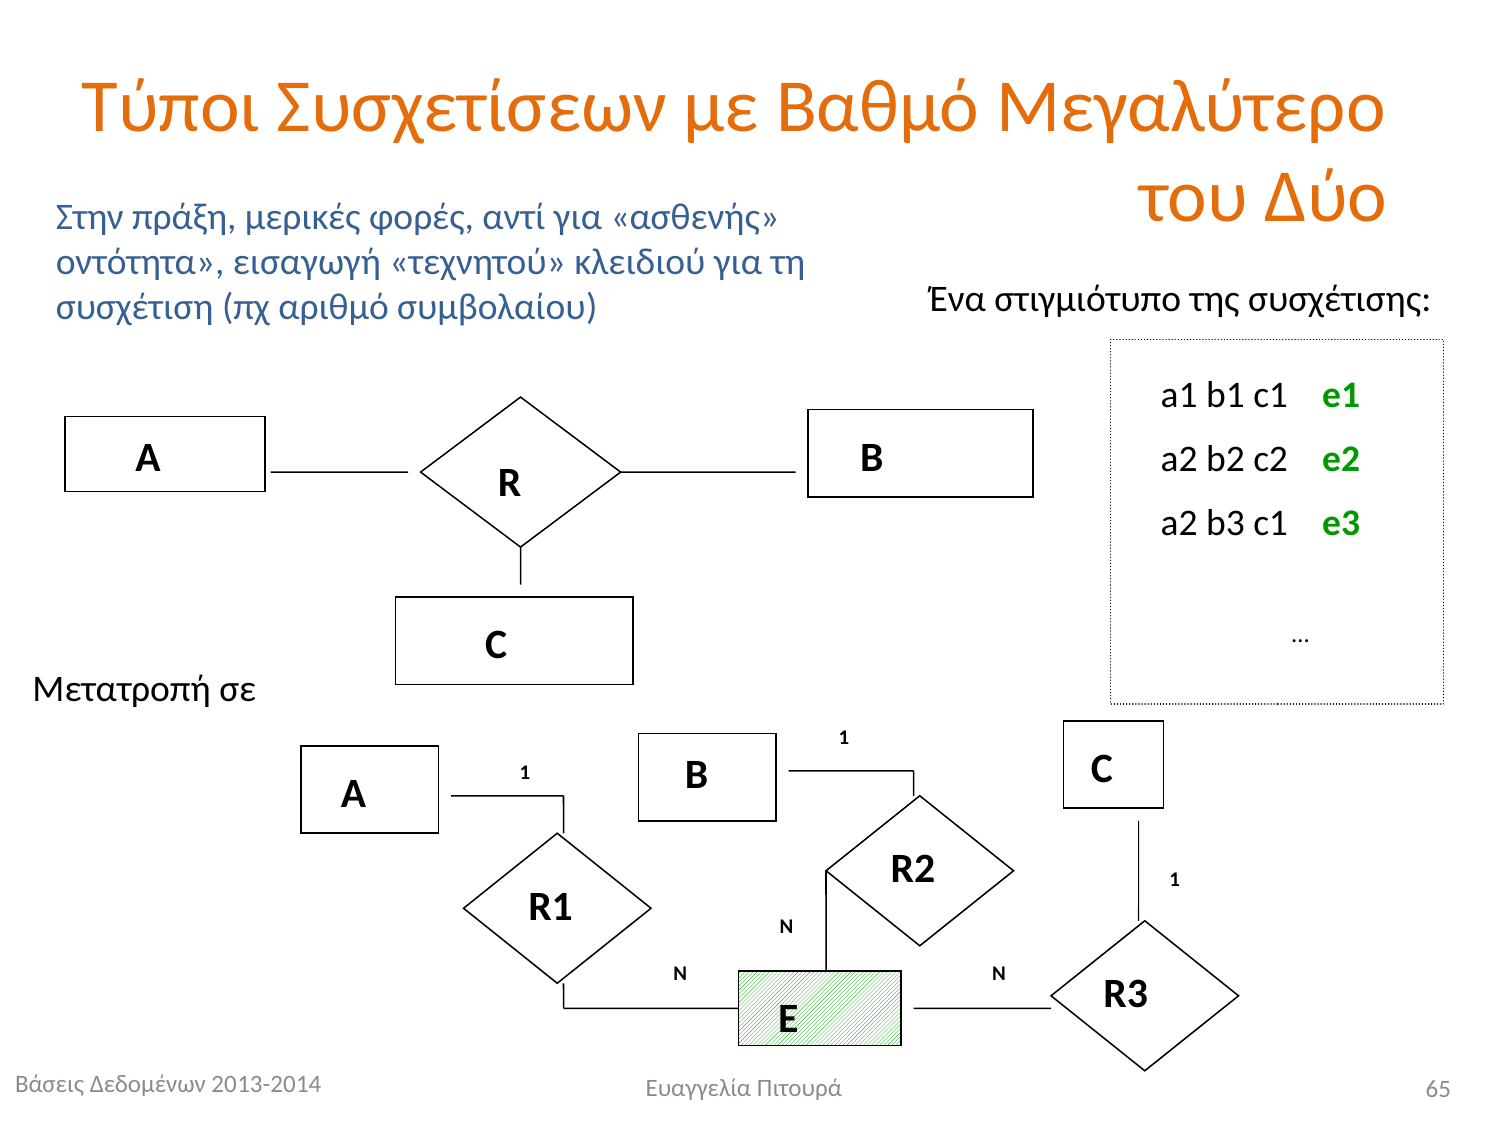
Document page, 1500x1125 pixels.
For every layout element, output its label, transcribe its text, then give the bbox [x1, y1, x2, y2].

text_box Ένα στιγμιότυπο της συσχέτισης: [914, 266, 1461, 327]
text_box Στην πράξη, μερικές φορές, αντί για «ασθενής» οντότητα», εισαγωγή «τεχνητού» κλειδιού για τη συσχέτιση (πχ αριθμό συμβολαίου) [41, 184, 904, 335]
text_box Μετατροπή σε [17, 656, 781, 717]
slide_number 65 [1116, 1050, 1467, 1125]
text_box a1 b1 c1 e1 a2 b2 c2 e2 a2 b3 c1 e3 … [1145, 362, 1500, 664]
text_box [1110, 339, 1444, 705]
title Τύποι Συσχετίσεων με Βαθμό Μεγαλύτερο του Δύο [52, 0, 1403, 293]
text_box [64, 396, 1034, 685]
footer Ευαγγελία Πιτουρά [501, 1080, 987, 1103]
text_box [300, 715, 1239, 1071]
slide_number Βάσεις Δεδομένων 2013-2014 [0, 1058, 390, 1106]
